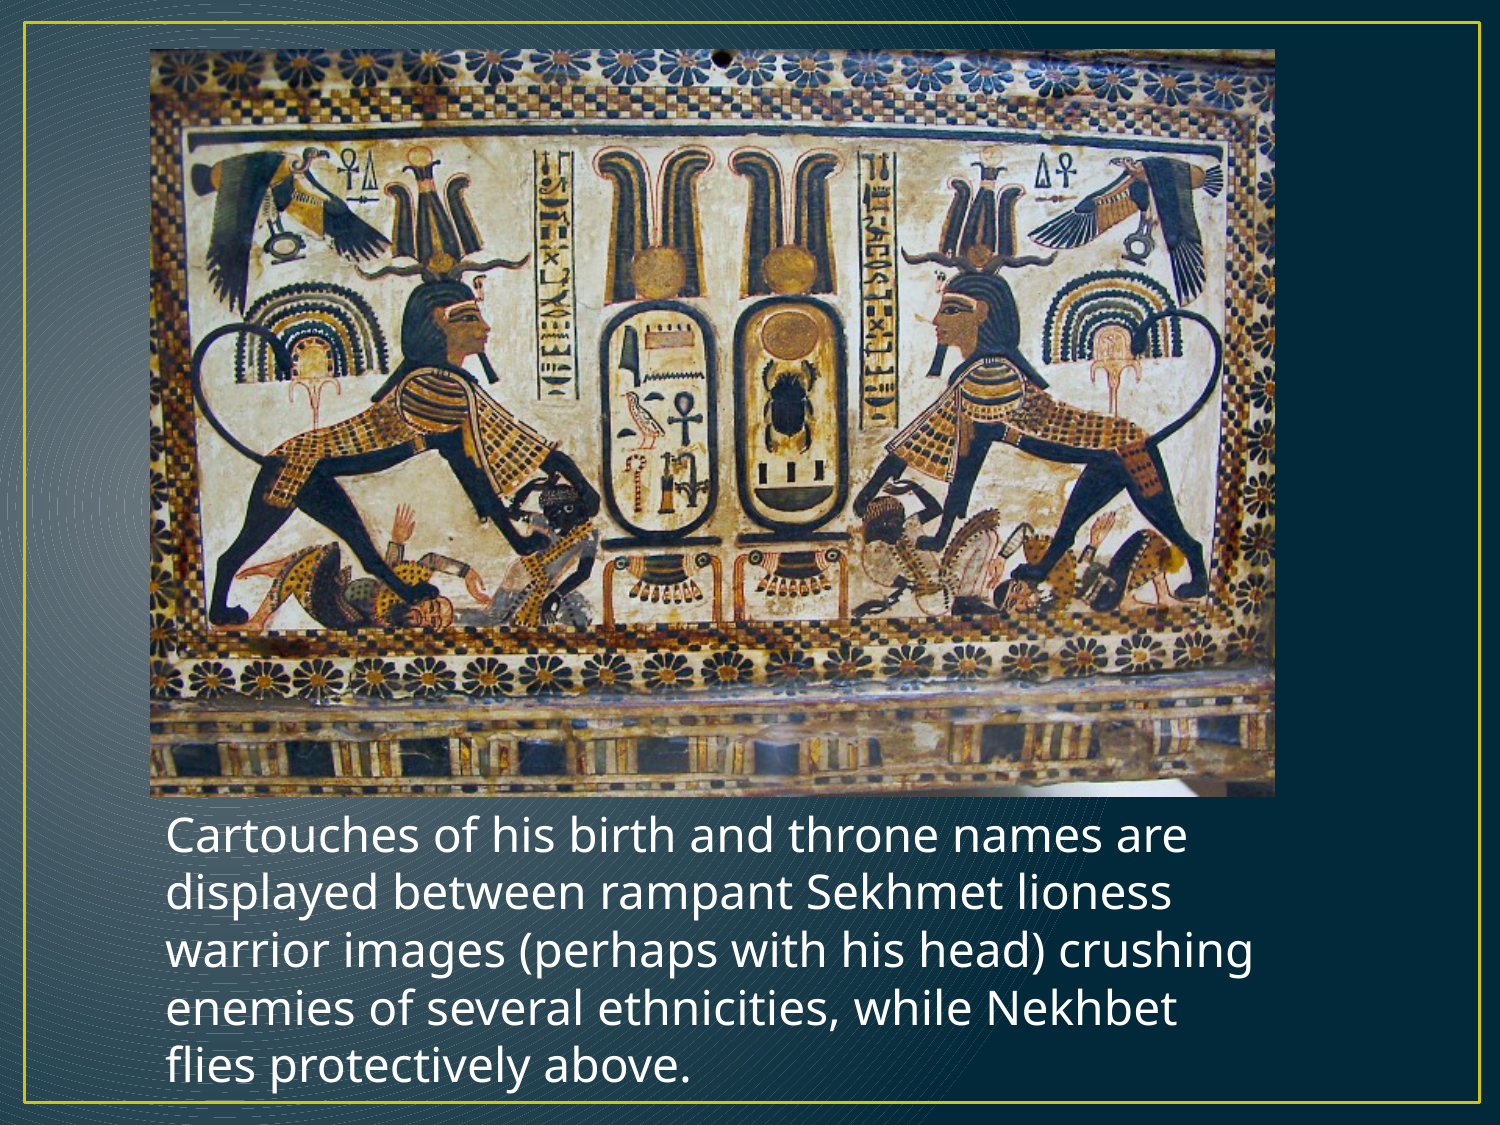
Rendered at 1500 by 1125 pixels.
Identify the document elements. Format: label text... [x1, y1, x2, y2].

list Cartouches of his birth and throne names are displayed between rampant Sekhmet lioness warrior images (perhaps with his head) crushing enemies of several ethnicities, while Nekhbet flies protectively above. [150, 808, 1275, 1100]
picture [149, 43, 1274, 798]
